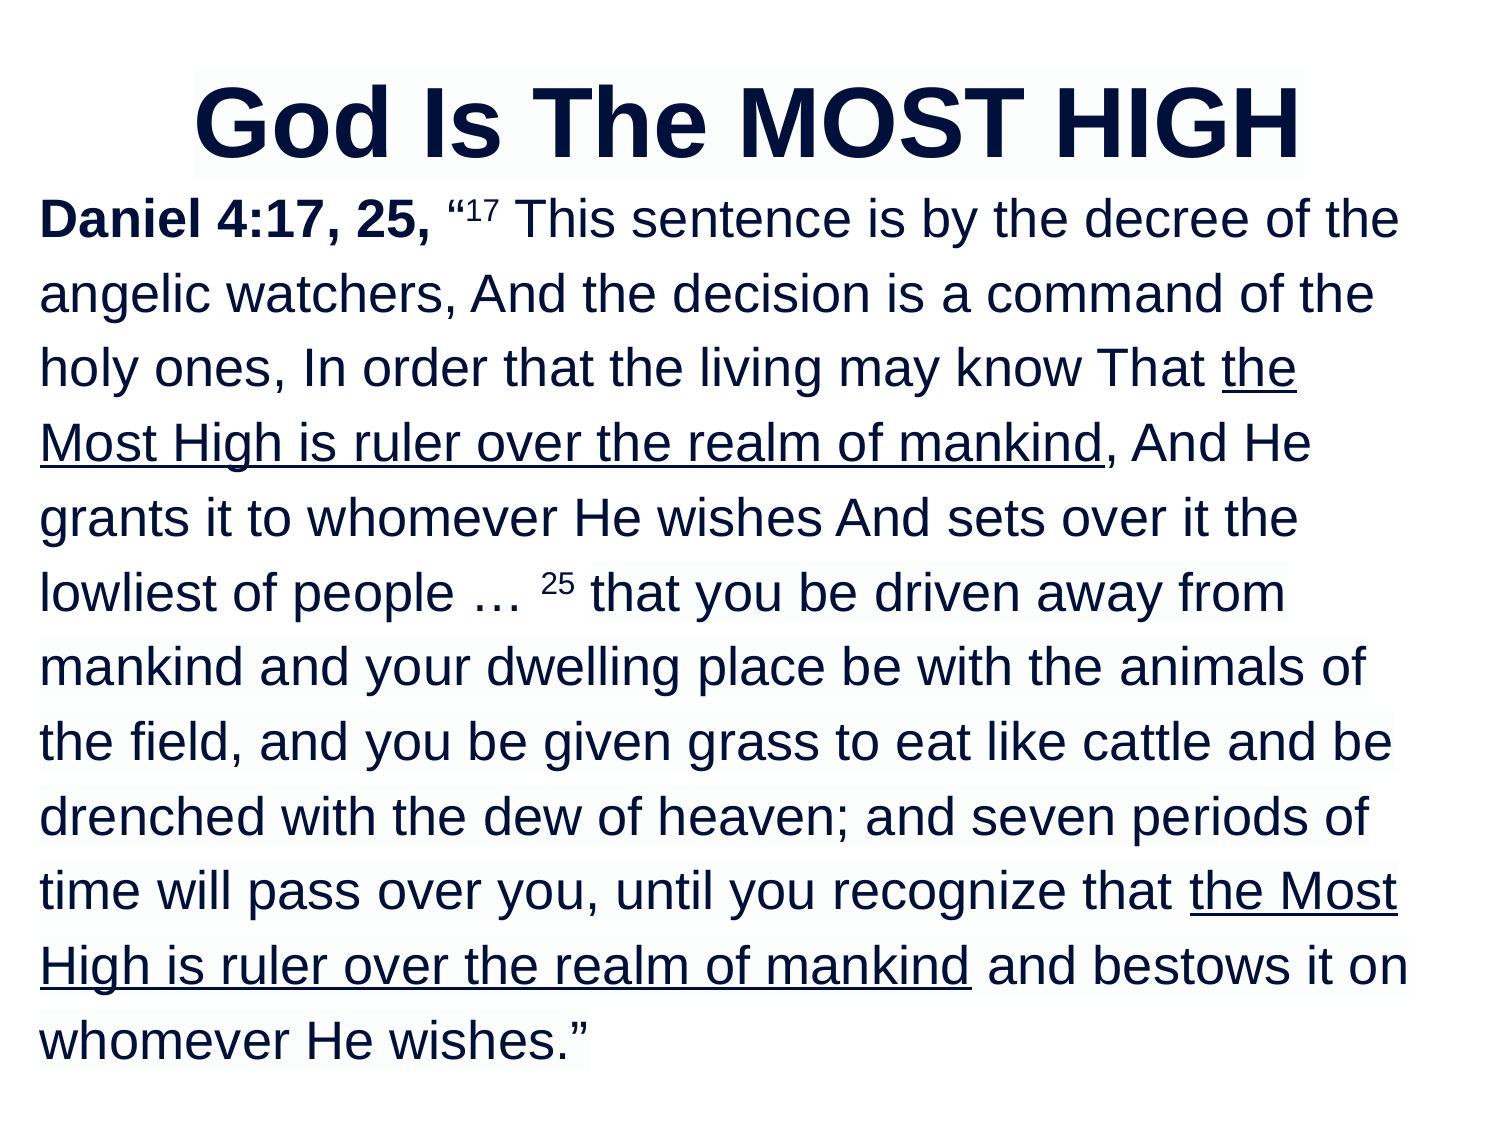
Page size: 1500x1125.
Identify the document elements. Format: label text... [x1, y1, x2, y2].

list Daniel 4:17, 25, “17 This sentence is by the decree of the angelic watchers, And the decision is a command of the holy ones, In order that the living may know That the Most High is ruler over the realm of mankind, And He grants it to whomever He wishes And sets over it the lowliest of people … 25 that you be driven away from mankind and your dwelling place be with the animals of the field, and you be given grass to eat like cattle and be drenched with the dew of heaven; and seven periods of time will pass over you, until you recognize that the Most High is ruler over the realm of mankind and bestows it on whomever He wishes.” [24, 166, 1473, 1078]
title God Is The MOST HIGH [11, 7, 1488, 211]
